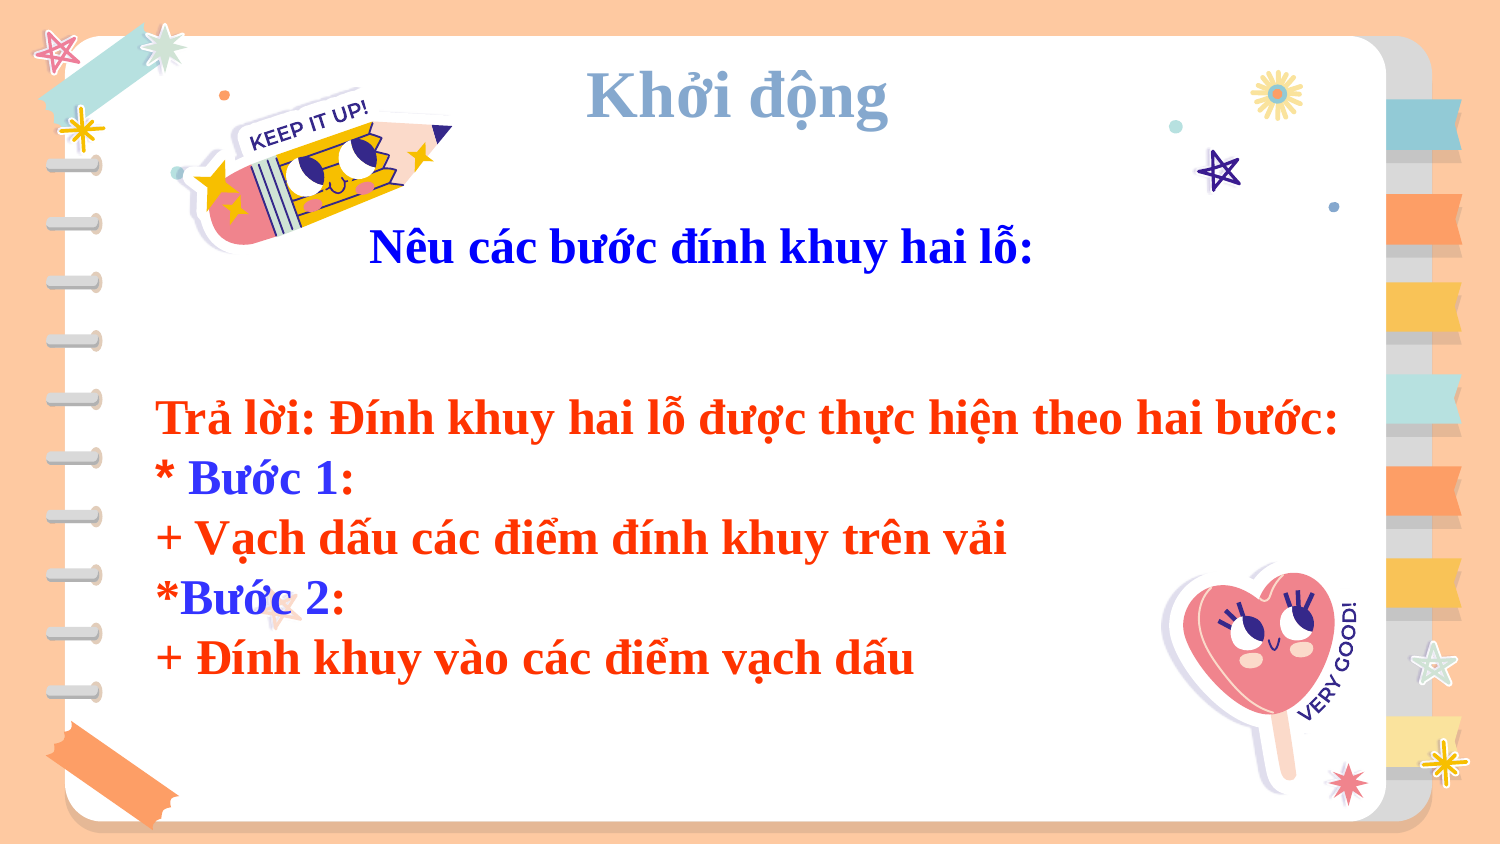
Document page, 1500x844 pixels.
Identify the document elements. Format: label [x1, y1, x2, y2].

text_box [1164, 558, 1371, 795]
text_box [33, 23, 1470, 808]
